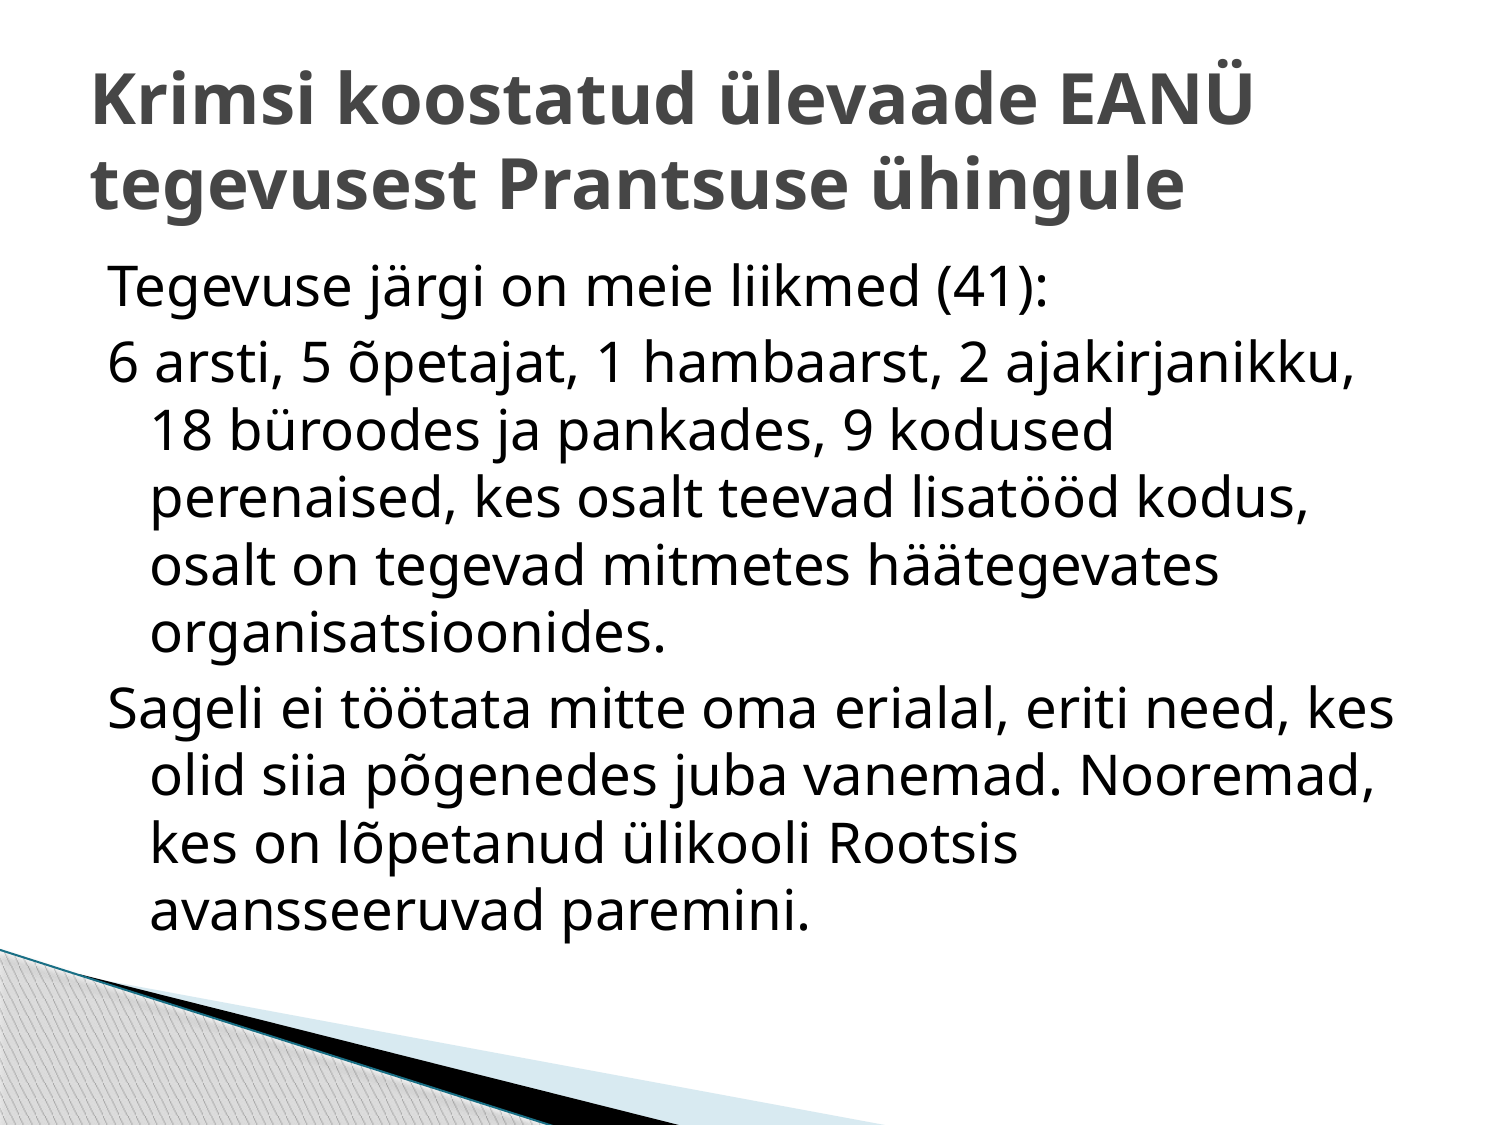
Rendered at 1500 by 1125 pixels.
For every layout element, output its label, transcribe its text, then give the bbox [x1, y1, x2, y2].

title Krimsi koostatud ülevaade EANÜ tegevusest Prantsuse ühingule [75, 45, 1425, 233]
list Tegevuse järgi on meie liikmed (41): 6 arsti, 5 õpetajat, 1 hambaarst, 2 ajakirjanikku, 18 büroodes ja pankades, 9 kodused perenaised, kes osalt teevad lisatööd kodus, osalt on tegevad mitmetes häätegevates organisatsioonides. Sageli ei töötata mitte oma erialal, eriti need, kes olid siia põgenedes juba vanemad. Nooremad, kes on lõpetanud ülikooli Rootsis avansseeruvad paremini. [75, 243, 1425, 986]
